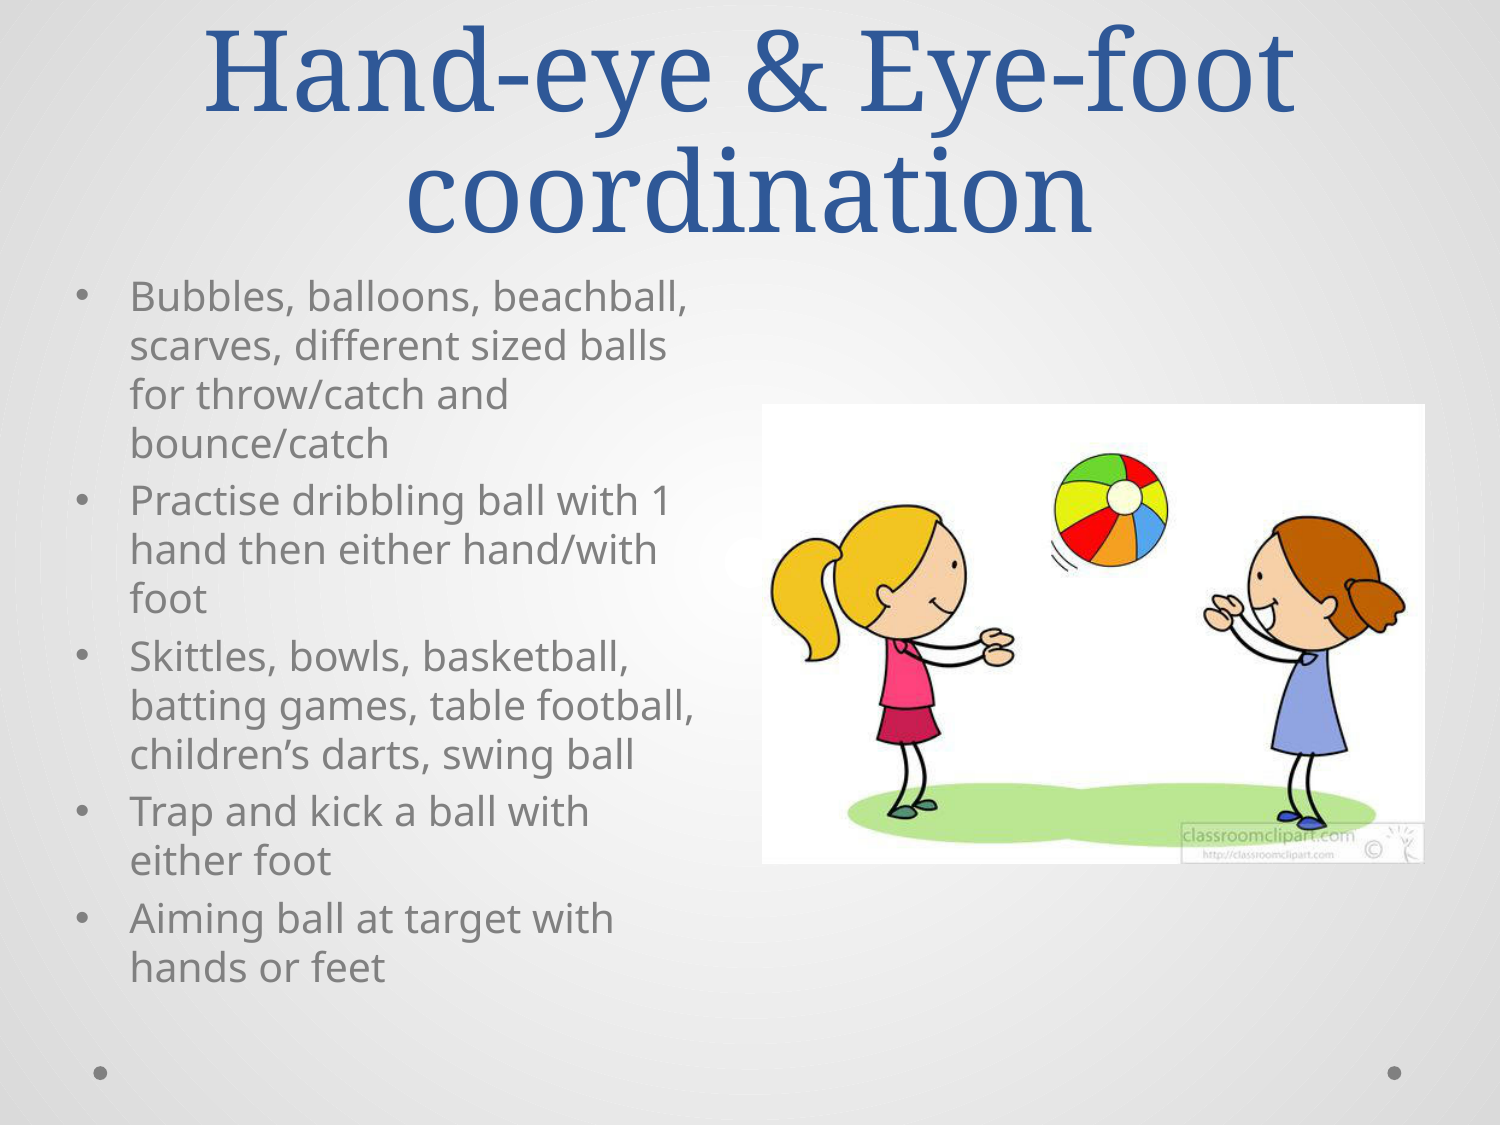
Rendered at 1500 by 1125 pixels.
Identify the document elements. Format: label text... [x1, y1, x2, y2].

list Bubbles, balloons, beachball, scarves, different sized balls for throw/catch and bounce/catch Practise dribbling ball with 1 hand then either hand/with foot Skittles, bowls, basketball, batting games, table football, children’s darts, swing ball Trap and kick a ball with either foot Aiming ball at target with hands or feet [60, 262, 723, 1005]
title Hand-eye & Eye-foot coordination [75, 0, 1425, 263]
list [762, 403, 1426, 864]
